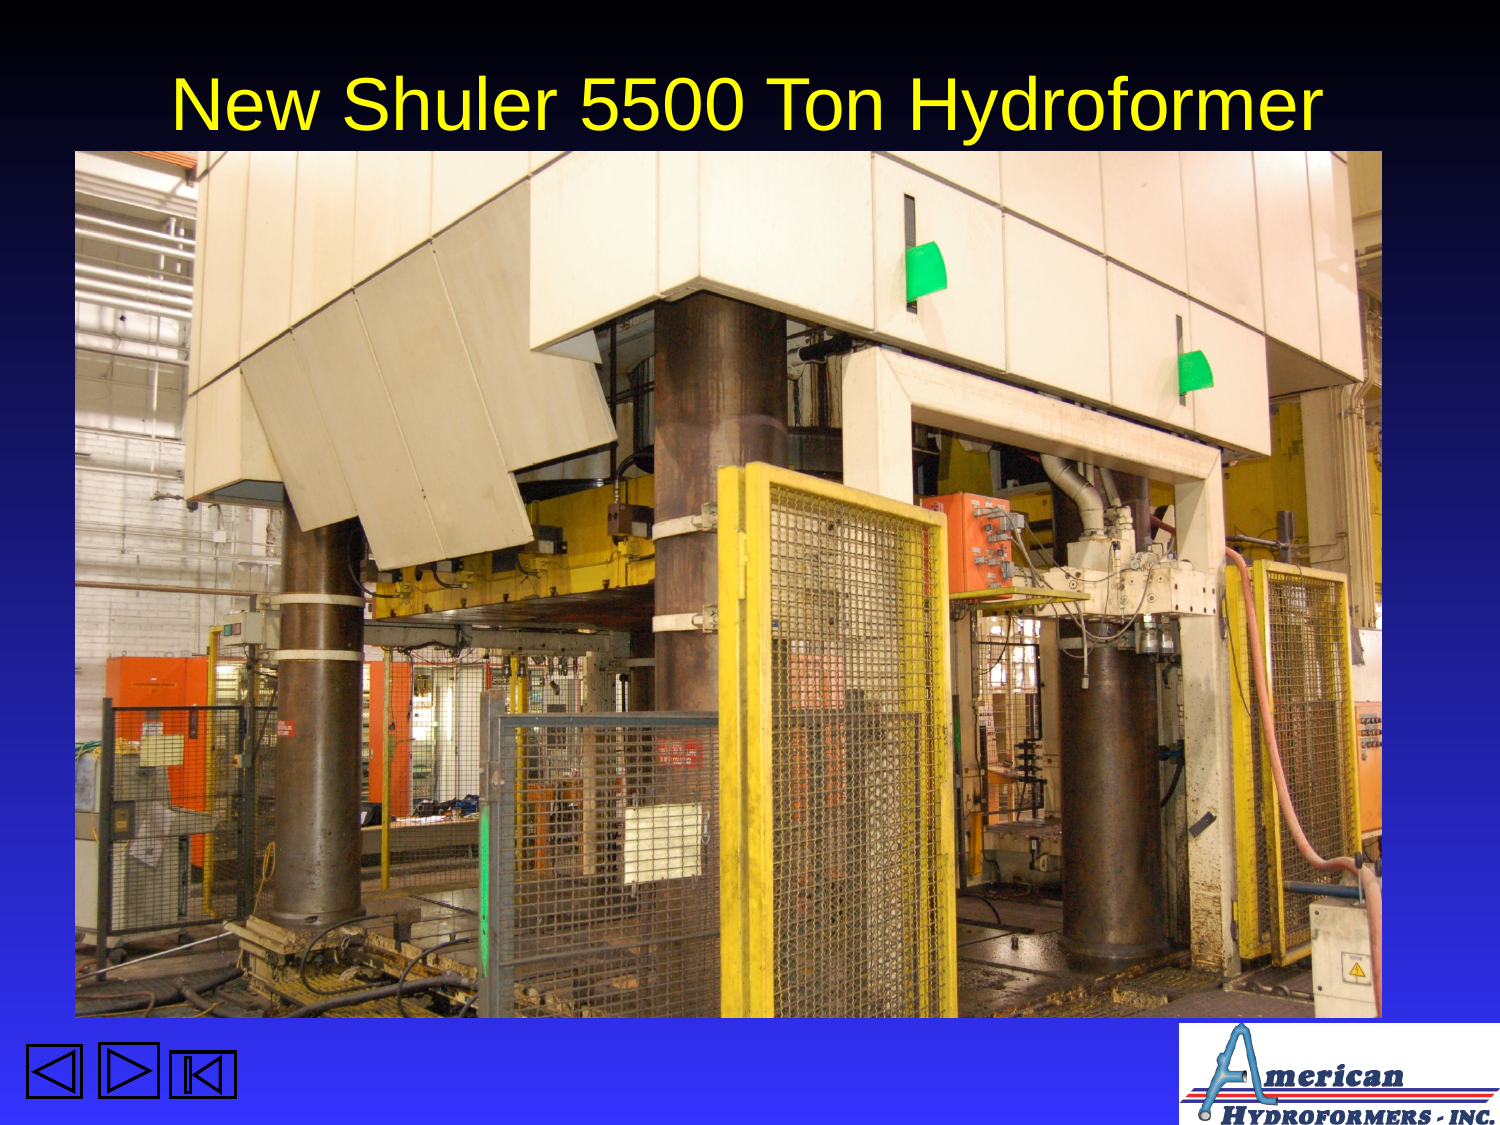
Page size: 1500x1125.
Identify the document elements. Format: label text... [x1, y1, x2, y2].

picture [75, 150, 1382, 1018]
picture [1179, 1023, 1500, 1125]
title New Shuler 5500 Ton Hydroformer [110, 47, 1386, 153]
